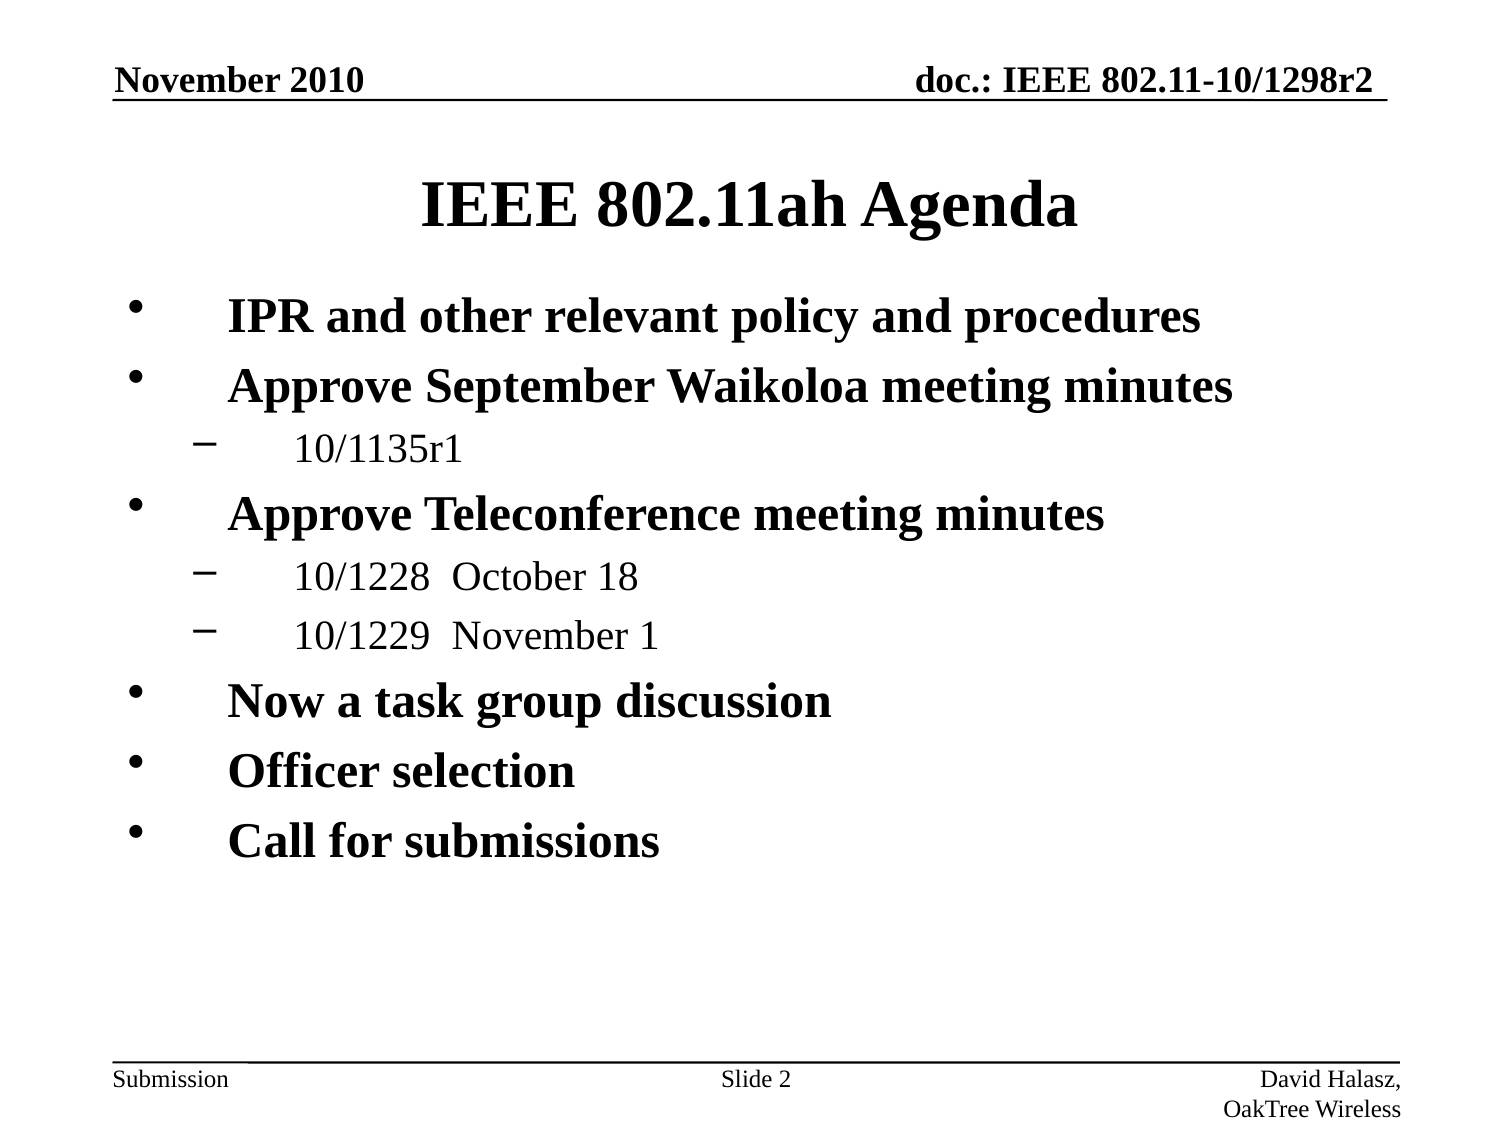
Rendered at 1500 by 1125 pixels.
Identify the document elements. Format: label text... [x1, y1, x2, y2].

slide_number Slide 2 [712, 1061, 800, 1093]
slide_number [114, 54, 368, 101]
list IPR and other relevant policy and procedures Approve September Waikoloa meeting minutes 10/1135r1 Approve Teleconference meeting minutes 10/1228 October 18 10/1229 November 1 Now a task group discussion Officer selection Call for submissions [112, 274, 1388, 951]
title IEEE 802.11ah Agenda [112, 112, 1388, 274]
footer David Halasz, OakTree Wireless [1185, 1061, 1402, 1093]
